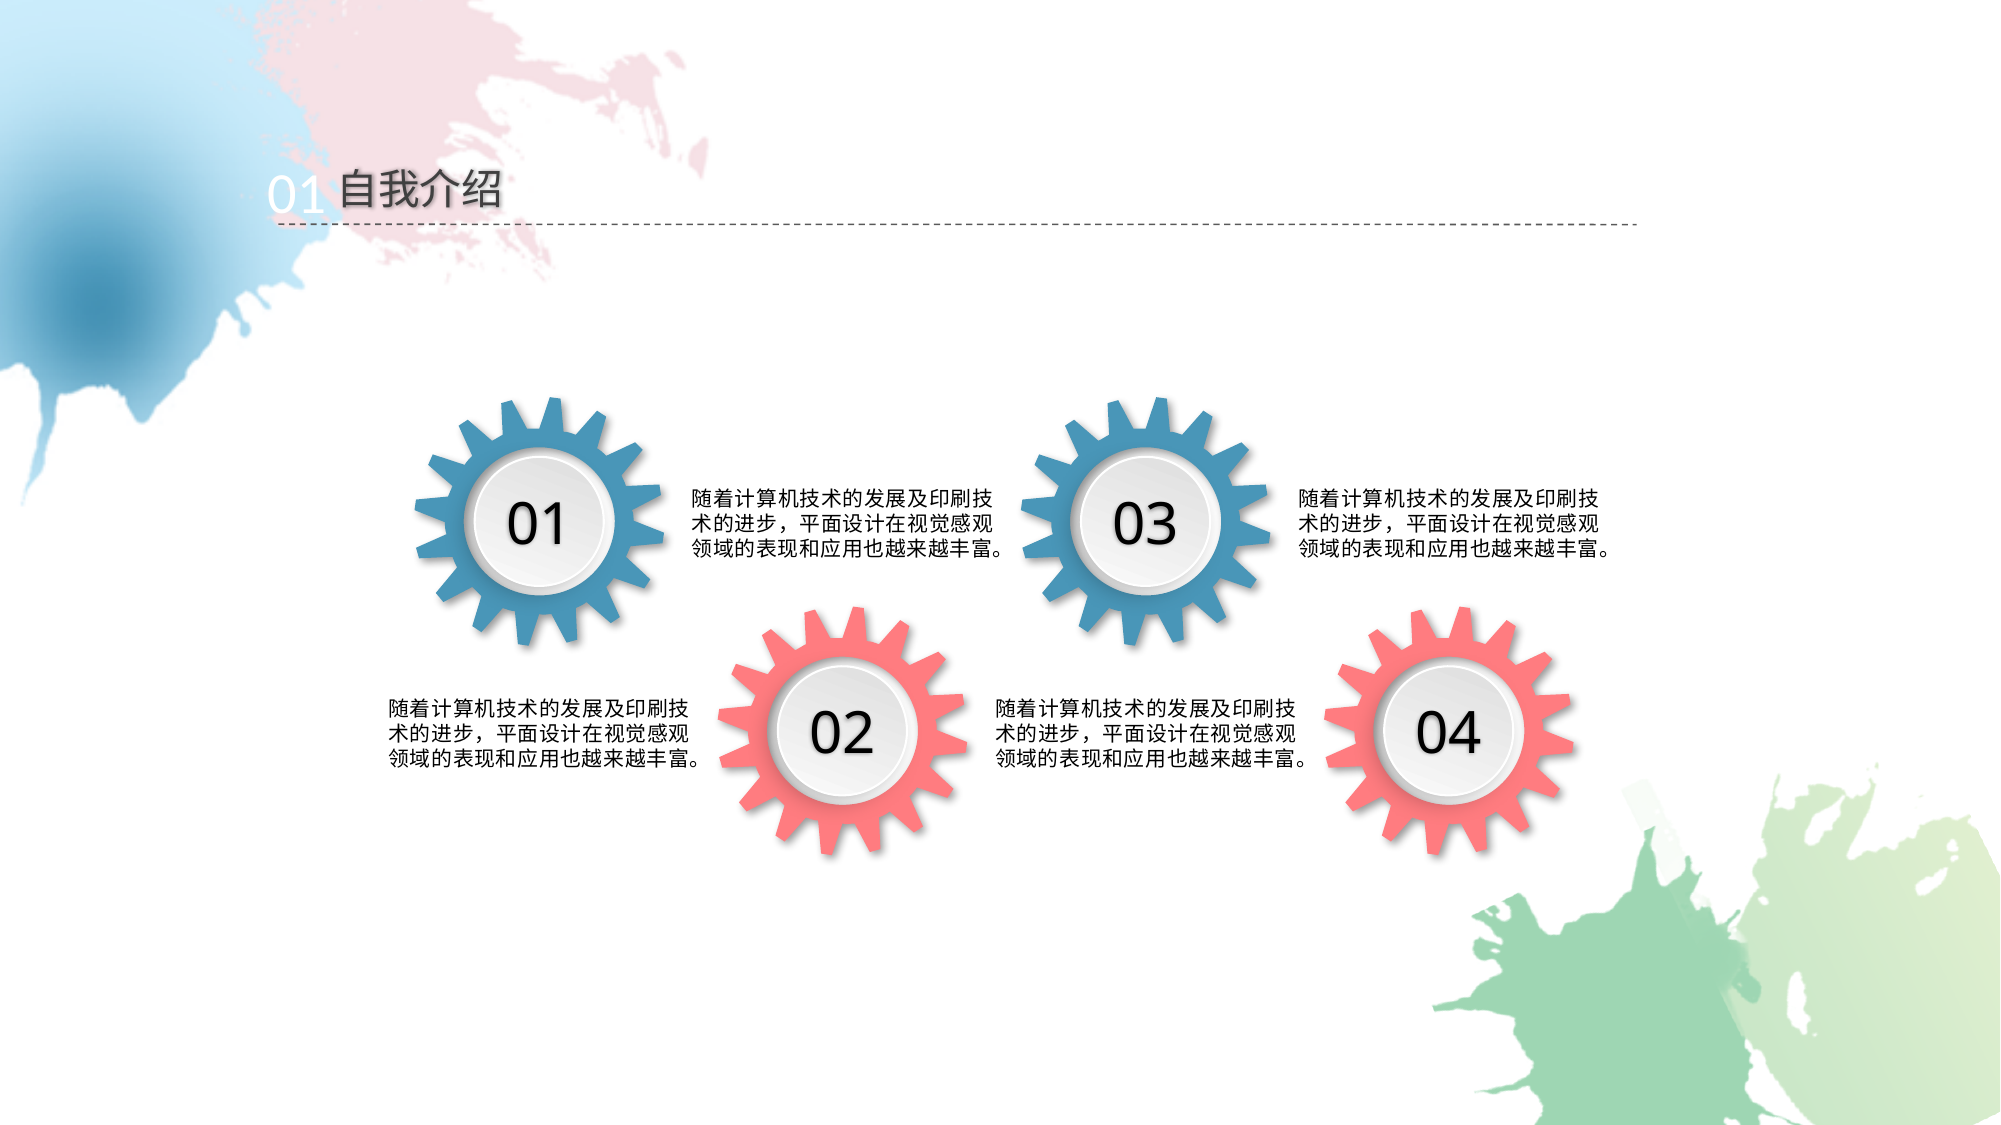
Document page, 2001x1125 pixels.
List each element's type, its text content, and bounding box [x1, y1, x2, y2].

text_box 自我介绍 [342, 155, 854, 221]
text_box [717, 606, 968, 856]
picture [0, 0, 924, 569]
picture [1272, 555, 2001, 1125]
text_box 随着计算机技术的发展及印刷技术的进步，平面设计在视觉感观领域的表现和应用也越来越丰富。 [677, 478, 1008, 569]
text_box 随着计算机技术的发展及印刷技术的进步，平面设计在视觉感观领域的表现和应用也越来越丰富。 [373, 688, 705, 779]
text_box 随着计算机技术的发展及印刷技术的进步，平面设计在视觉感观领域的表现和应用也越来越丰富。 [980, 688, 1311, 779]
text_box 随着计算机技术的发展及印刷技术的进步，平面设计在视觉感观领域的表现和应用也越来越丰富。 [1283, 478, 1615, 569]
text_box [414, 396, 665, 646]
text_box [1323, 606, 1574, 856]
text_box 01 [252, 147, 342, 233]
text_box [1020, 396, 1271, 646]
